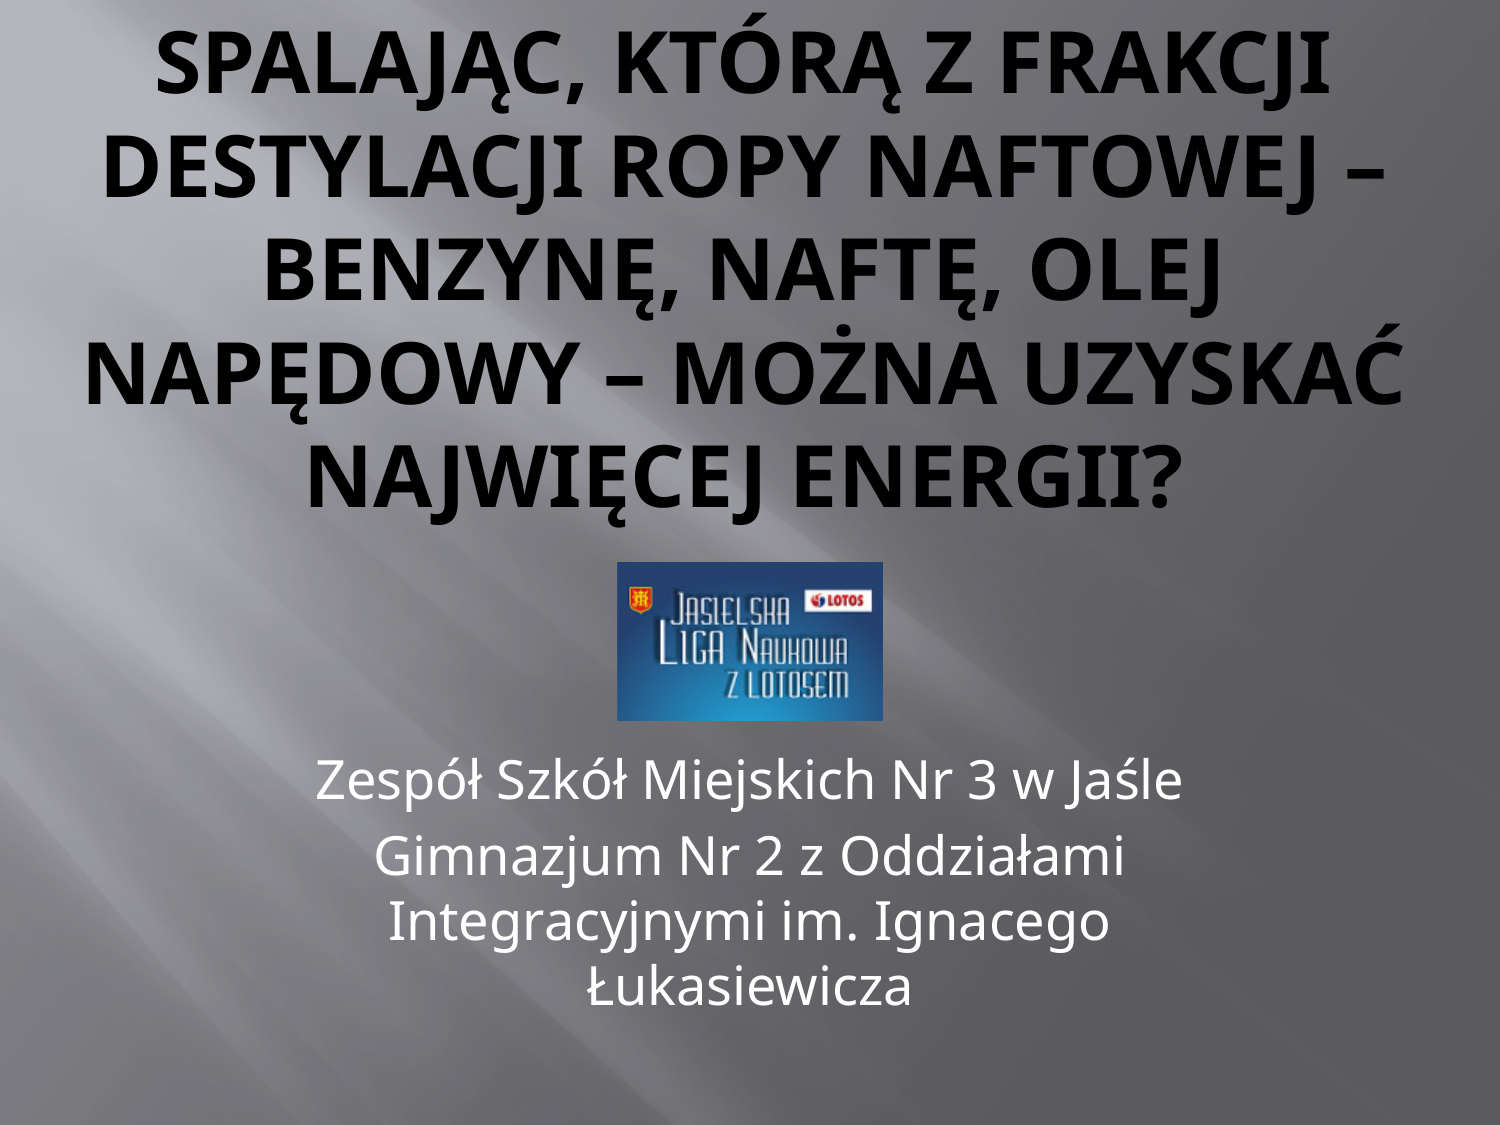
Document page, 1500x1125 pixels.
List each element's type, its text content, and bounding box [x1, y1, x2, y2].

subtitle Zespół Szkół Miejskich Nr 3 w Jaśle Gimnazjum Nr 2 z Oddziałami Integracyjnymi im. Ignacego Łukasiewicza [225, 738, 1275, 1026]
title Spalając, którą z frakcji destylacji ropy naftowej – benzynę, naftę, olej napędowy – można uzyskać najwięcej energii? [69, 0, 1420, 525]
picture [616, 562, 883, 721]
